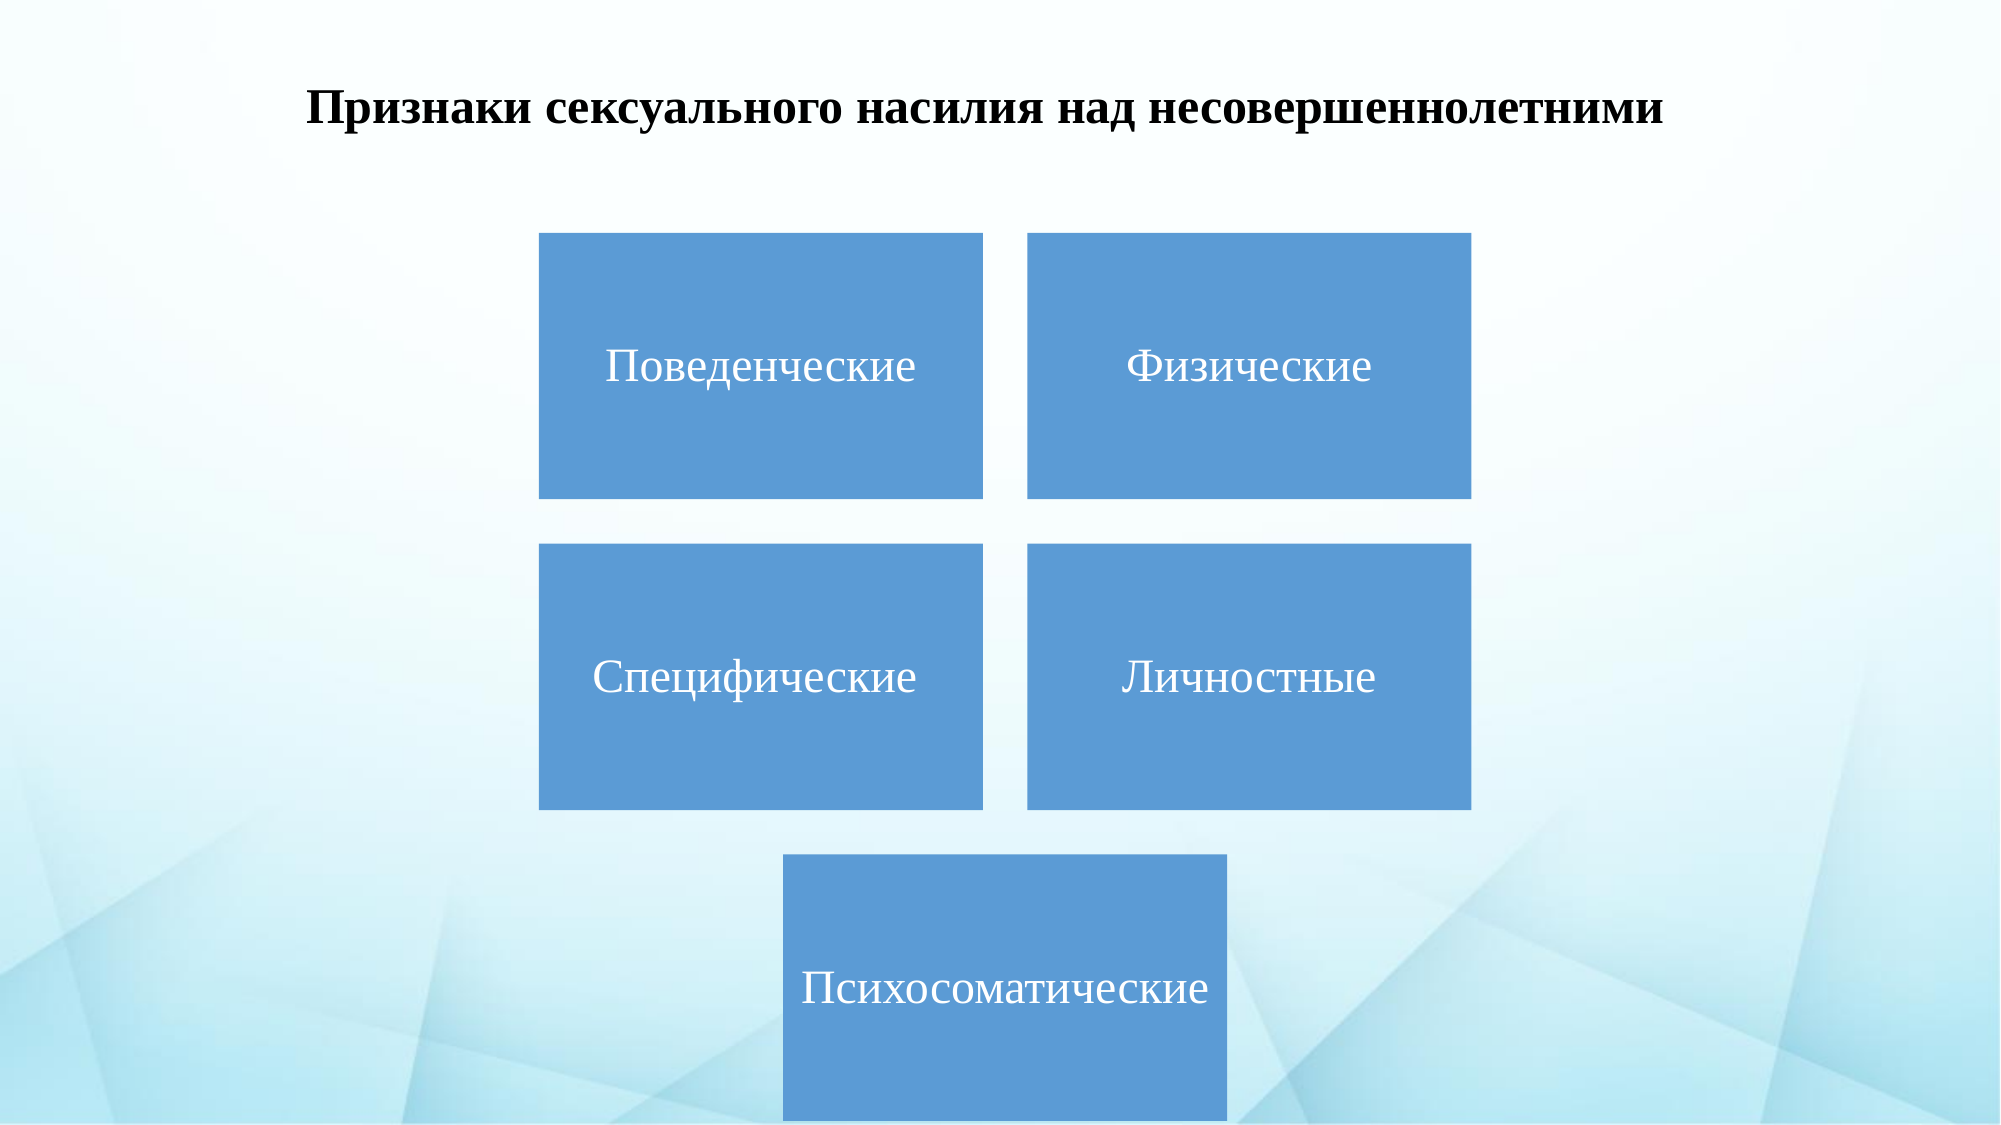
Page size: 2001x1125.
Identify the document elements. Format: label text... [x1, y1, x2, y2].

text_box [338, 232, 1672, 1122]
text_box Признаки сексуального насилия над несовершеннолетними [291, 66, 1686, 142]
picture [0, 0, 2001, 1125]
